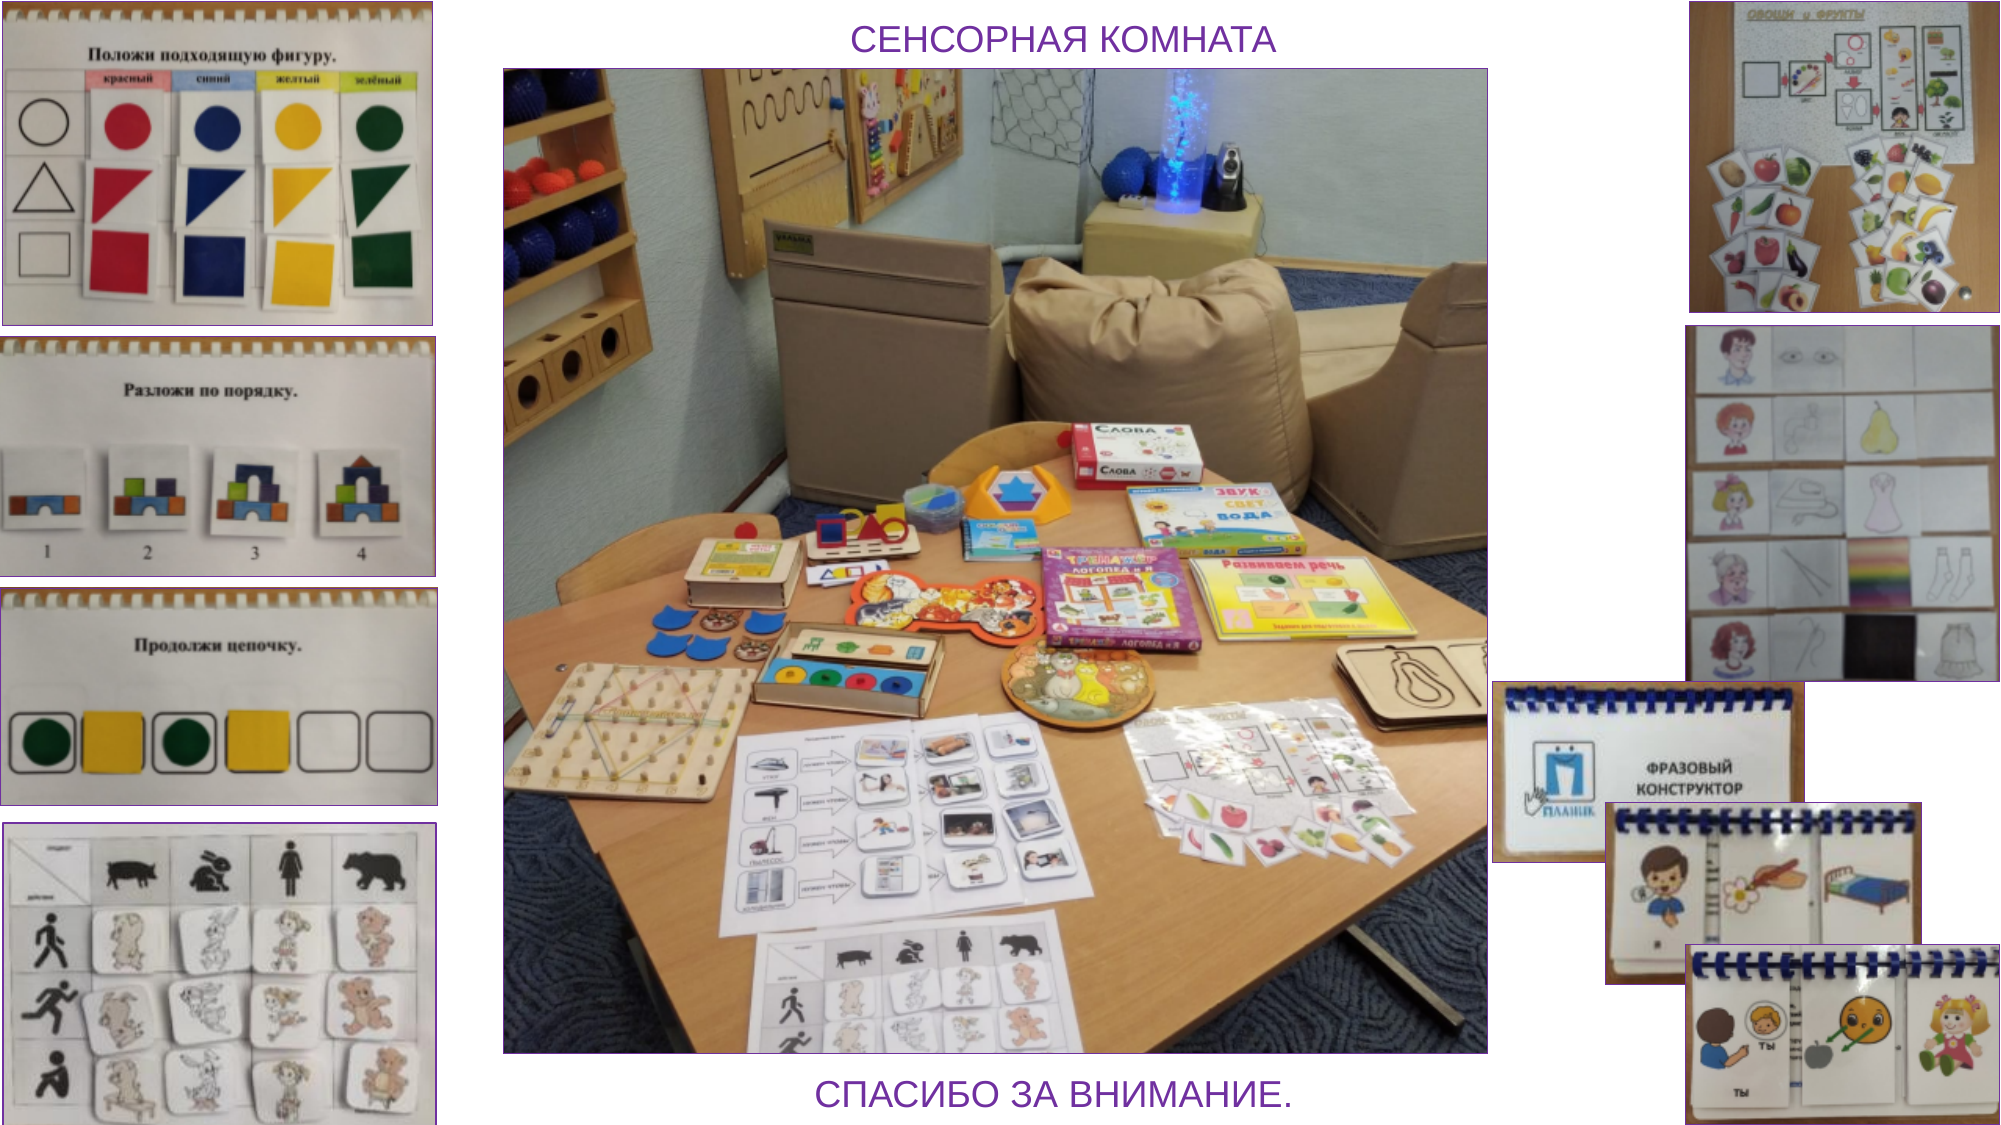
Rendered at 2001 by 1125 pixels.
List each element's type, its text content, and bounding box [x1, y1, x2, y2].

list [1689, 1, 2000, 313]
picture [503, 68, 1488, 1054]
picture [0, 336, 436, 577]
picture [0, 587, 438, 806]
text_box СЕНСОРНАЯ КОМНАТА [441, 8, 1685, 68]
picture [1492, 325, 2000, 1125]
text_box СПАСИБО ЗА ВНИМАНИЕ. [435, 1062, 1676, 1123]
picture [2, 1, 433, 326]
picture [3, 824, 435, 1125]
